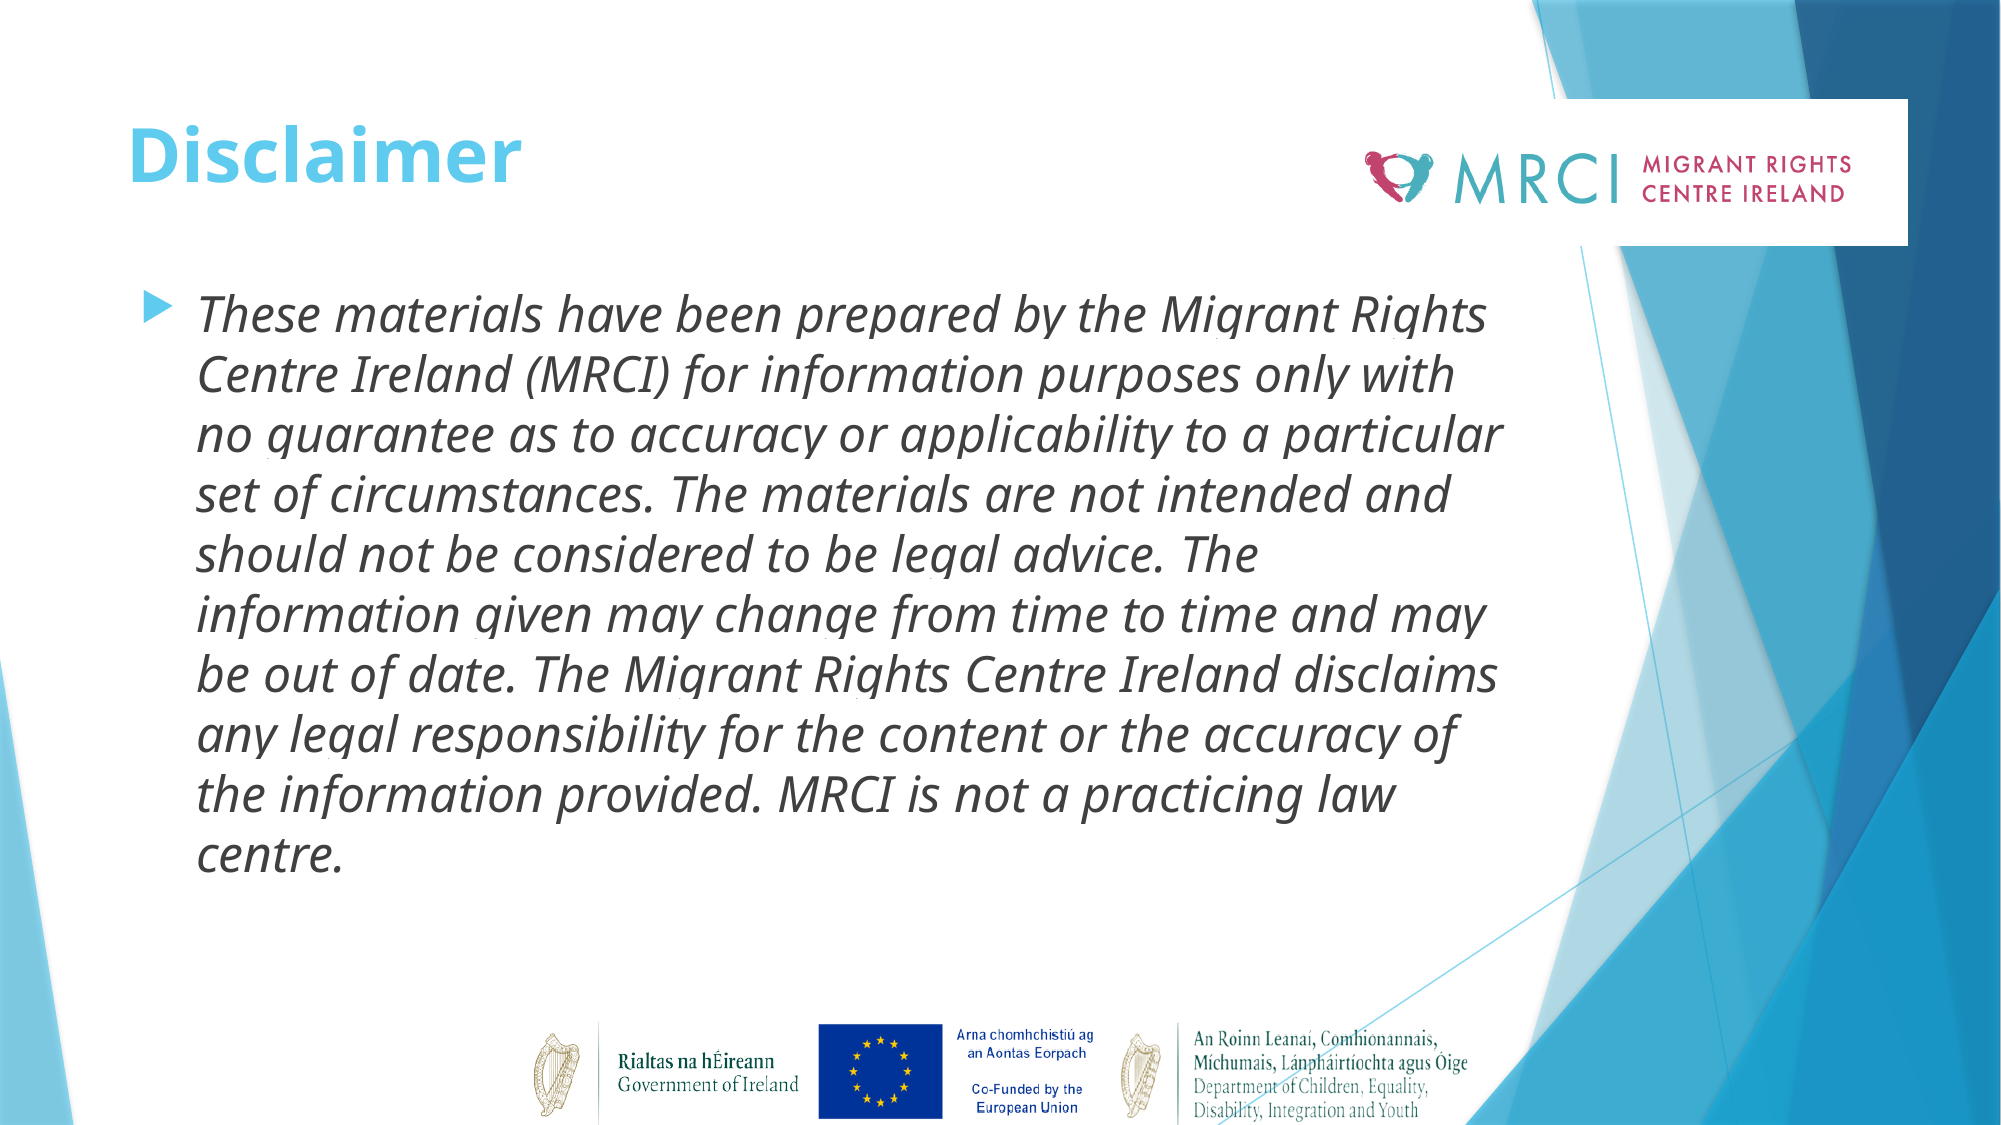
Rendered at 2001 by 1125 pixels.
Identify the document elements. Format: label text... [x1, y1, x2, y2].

picture [521, 1020, 1479, 1125]
picture [1522, 99, 1908, 246]
title Disclaimer [111, 99, 1522, 317]
list These materials have been prepared by the Migrant Rights Centre Ireland (MRCI) for information purposes only with no guarantee as to accuracy or applicability to a particular set of circumstances. The materials are not intended and should not be considered to be legal advice. The information given may change from time to time and may be out of date. The Migrant Rights Centre Ireland disclaims any legal responsibility for the content or the accuracy of the information provided. MRCI is not a practicing law centre. [124, 274, 1536, 912]
